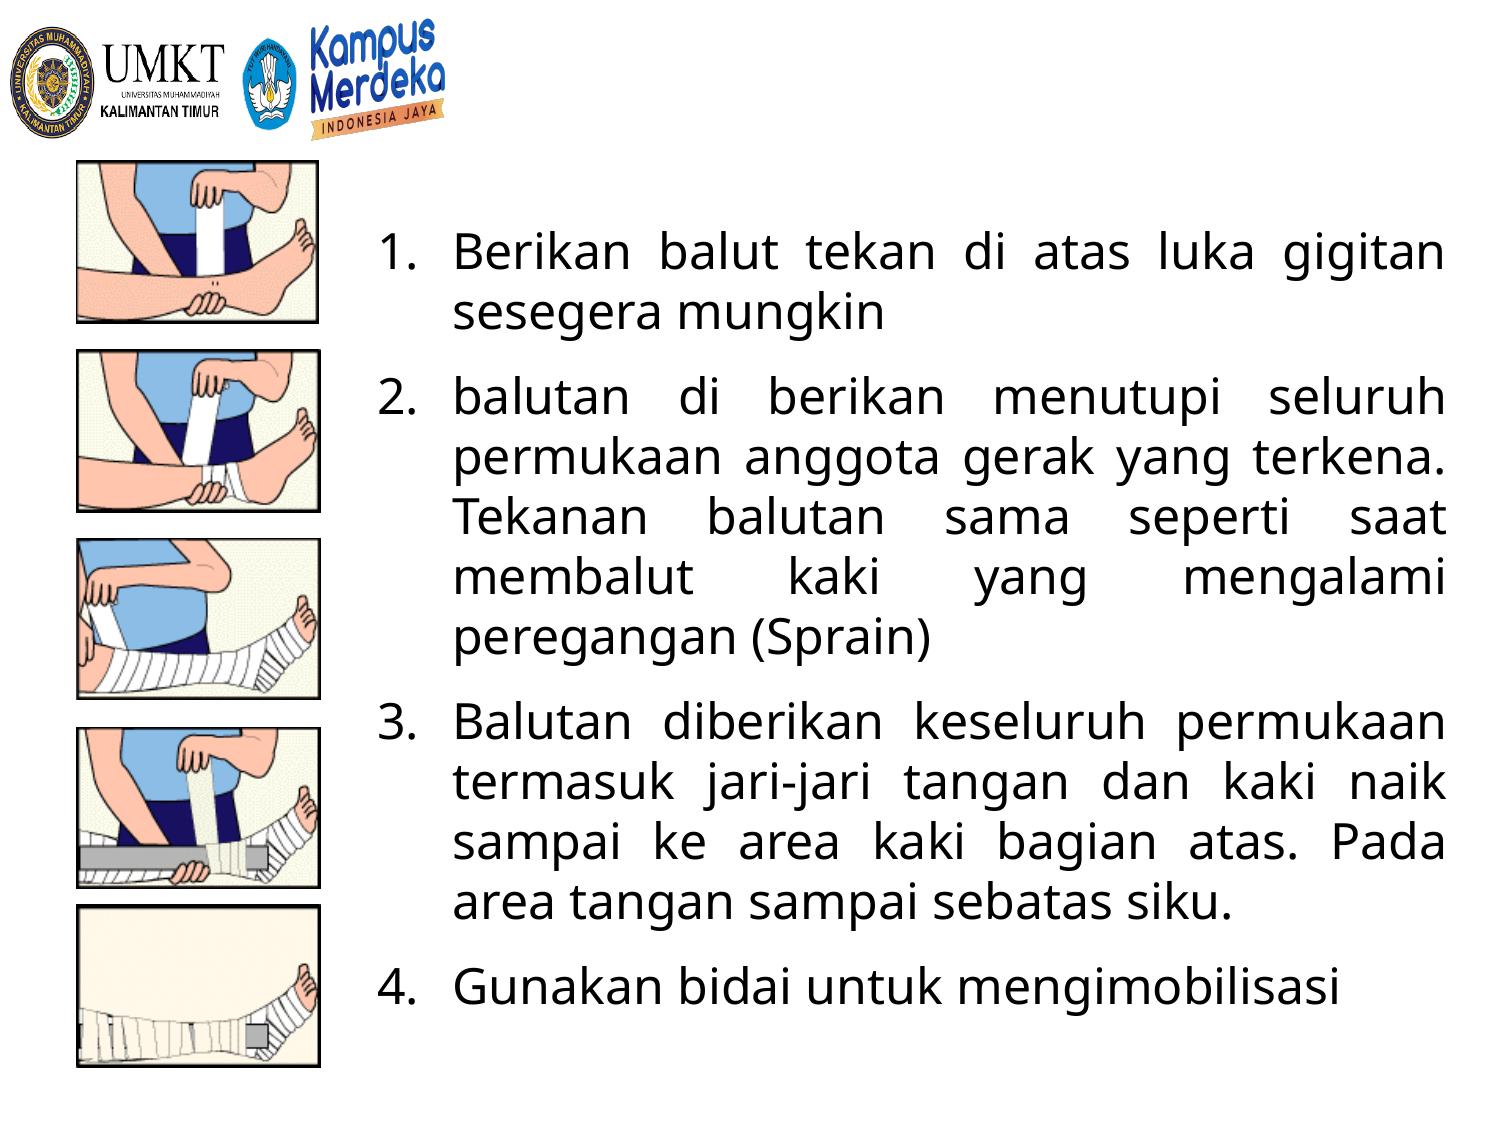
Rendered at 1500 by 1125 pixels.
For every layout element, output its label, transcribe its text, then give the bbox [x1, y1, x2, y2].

picture [0, 0, 446, 324]
picture [76, 904, 321, 1068]
text_box Berikan balut tekan di atas luka gigitan sesegera mungkin balutan di berikan menutupi seluruh permukaan anggota gerak yang terkena. Tekanan balutan sama seperti saat membalut kaki yang mengalami peregangan (Sprain) Balutan diberikan keseluruh permukaan termasuk jari-jari tangan dan kaki naik sampai ke area kaki bagian atas. Pada area tangan sampai sebatas siku. Gunakan bidai untuk mengimobilisasi [362, 212, 1463, 1023]
picture [76, 727, 321, 889]
picture [76, 349, 321, 513]
picture [76, 538, 321, 700]
